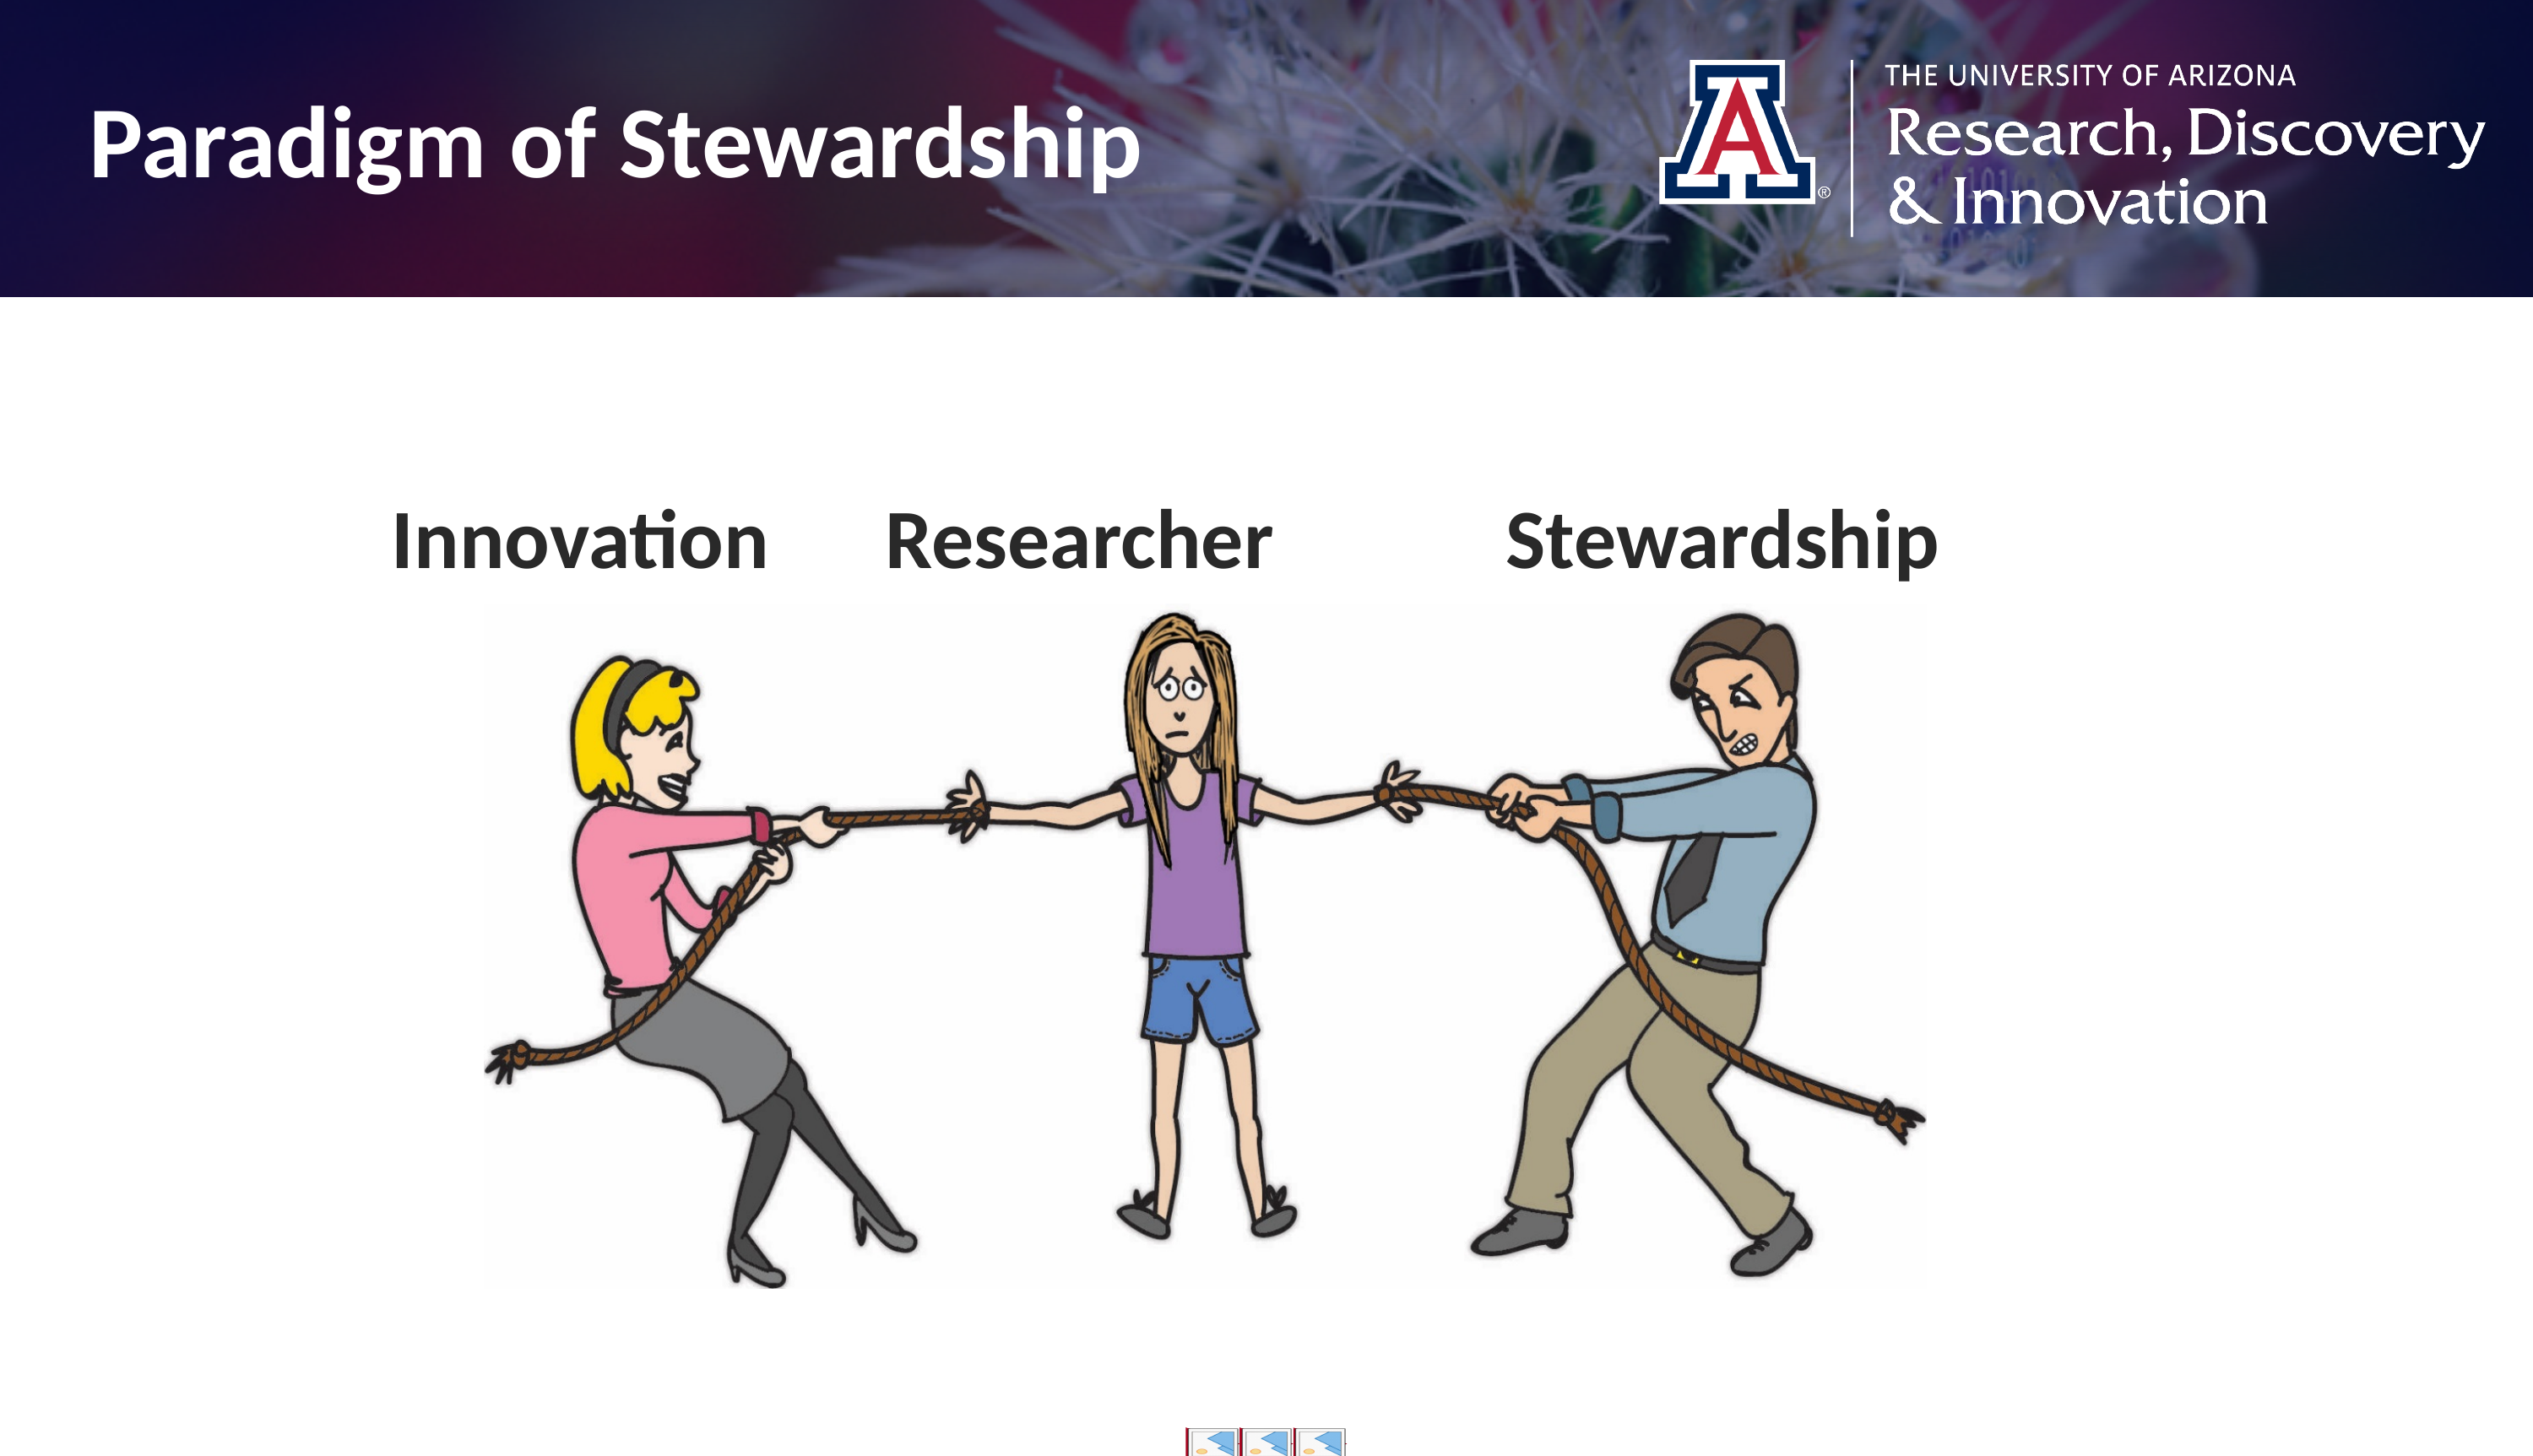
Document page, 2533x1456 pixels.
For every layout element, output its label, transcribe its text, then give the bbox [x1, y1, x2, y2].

text_box Innovation Researcher Stewardship [379, 477, 2208, 592]
picture [1185, 1416, 1348, 1456]
list Paradigm of Stewardship [89, 97, 1716, 199]
picture [0, 0, 2533, 297]
picture [484, 603, 1927, 1290]
